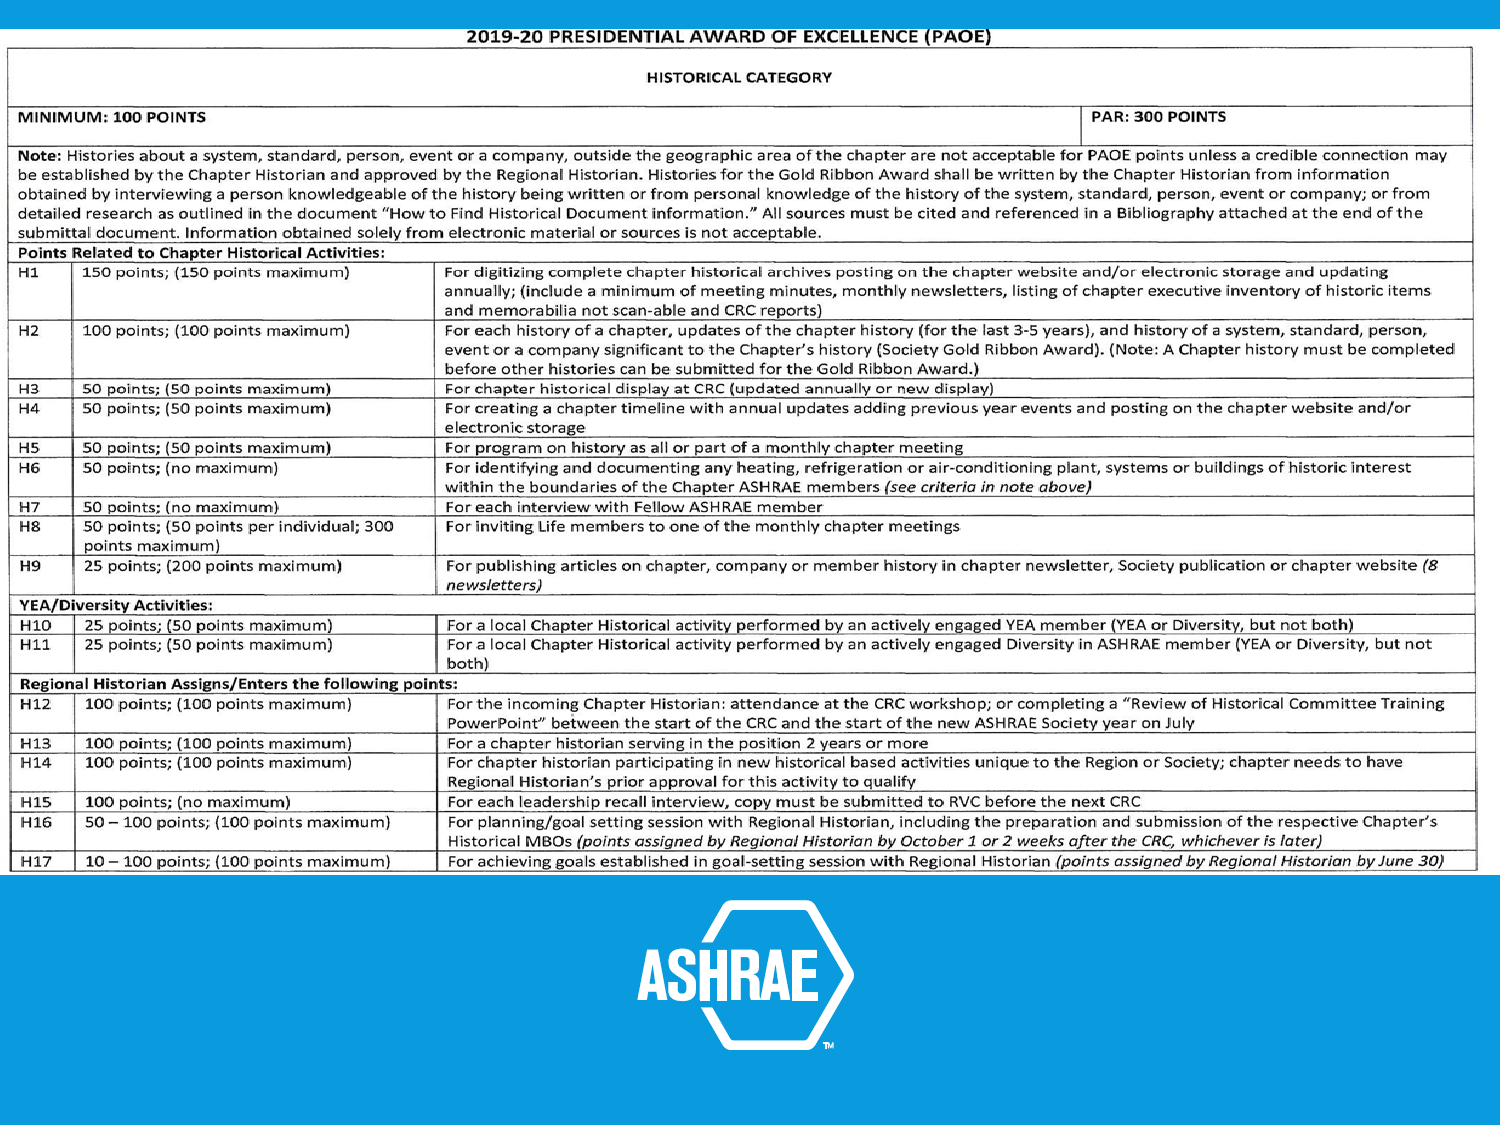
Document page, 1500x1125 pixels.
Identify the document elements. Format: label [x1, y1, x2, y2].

picture [732, 950, 789, 999]
picture [793, 950, 817, 1000]
picture [703, 901, 853, 1049]
picture [669, 949, 695, 1001]
picture [700, 950, 726, 1000]
picture [638, 950, 666, 999]
picture [0, 30, 1500, 874]
